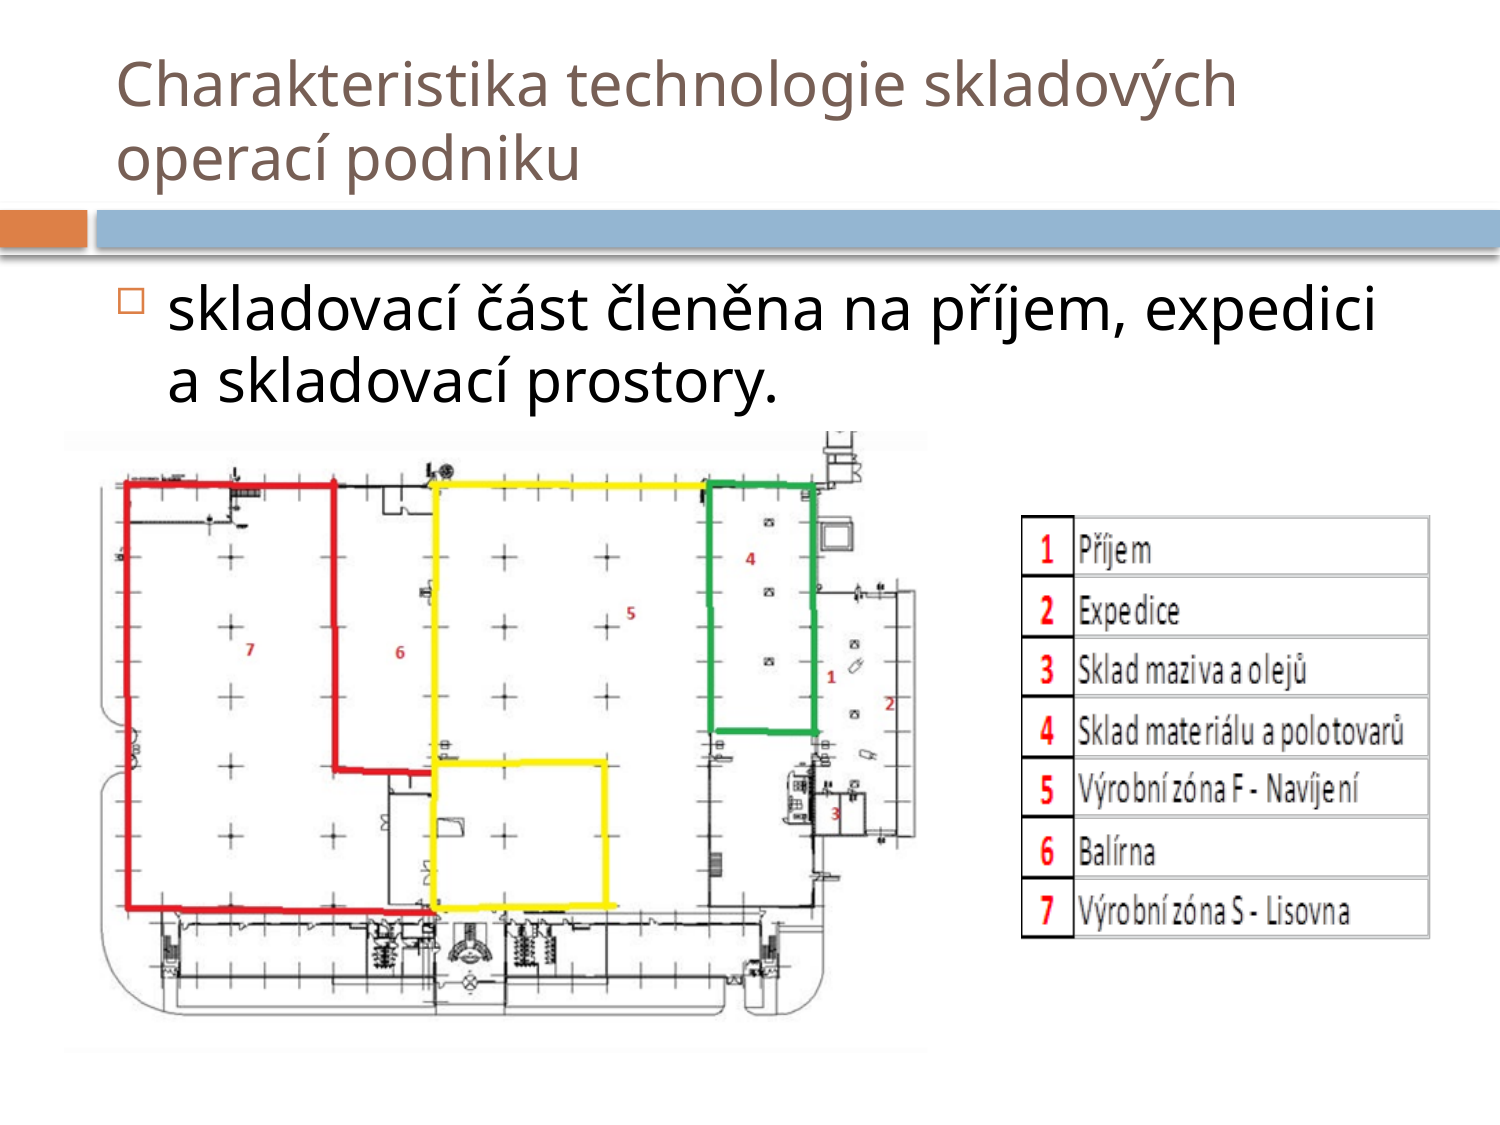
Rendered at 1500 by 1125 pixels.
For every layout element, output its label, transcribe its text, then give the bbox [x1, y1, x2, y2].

list skladovací část členěna na příjem, expedici a skladovací prostory. [100, 262, 1438, 1000]
title Charakteristika technologie skladových operací podniku [100, 37, 1438, 200]
picture [63, 430, 928, 1054]
picture [1021, 514, 1432, 941]
